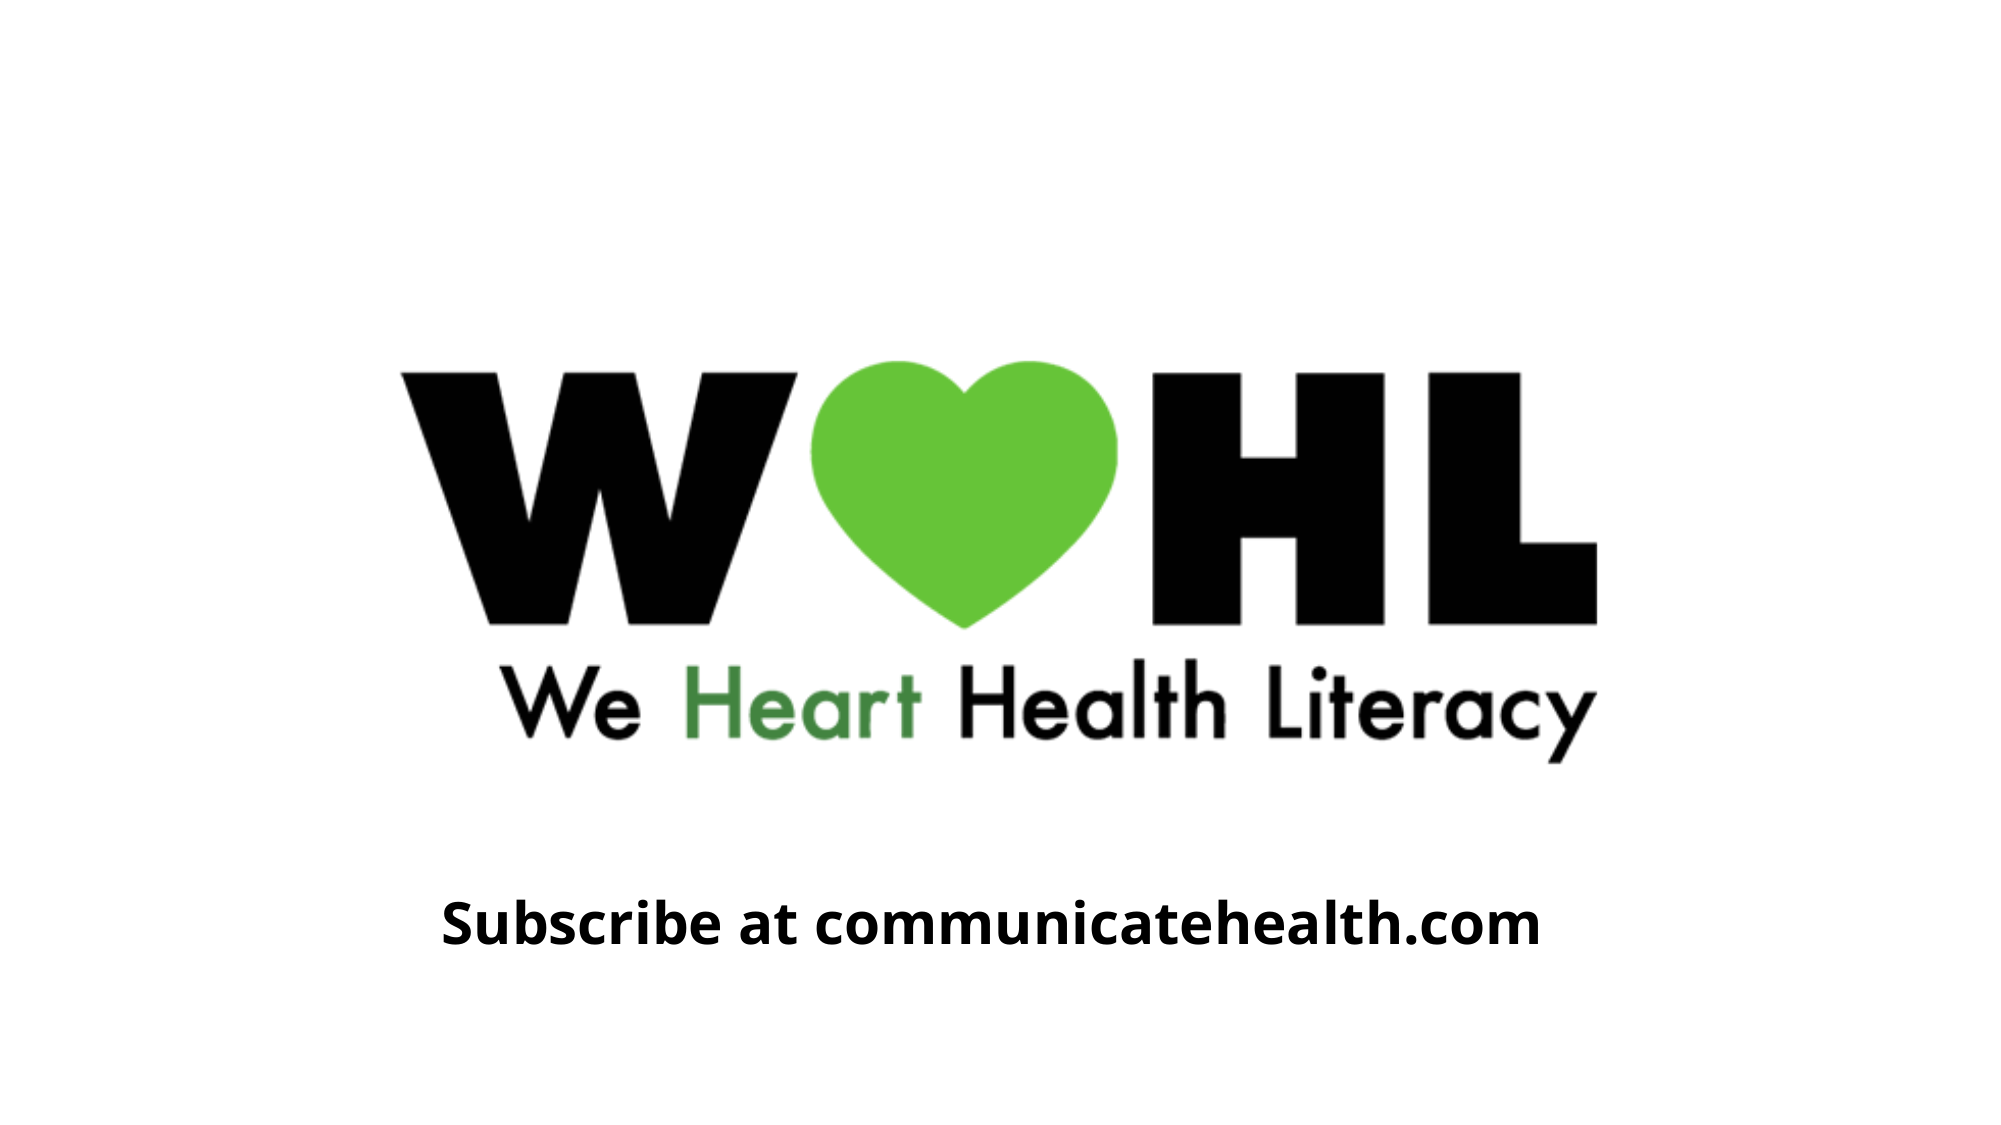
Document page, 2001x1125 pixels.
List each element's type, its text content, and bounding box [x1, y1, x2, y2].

picture [398, 357, 1602, 767]
text_box Subscribe at communicatehealth.com [252, 878, 1748, 964]
